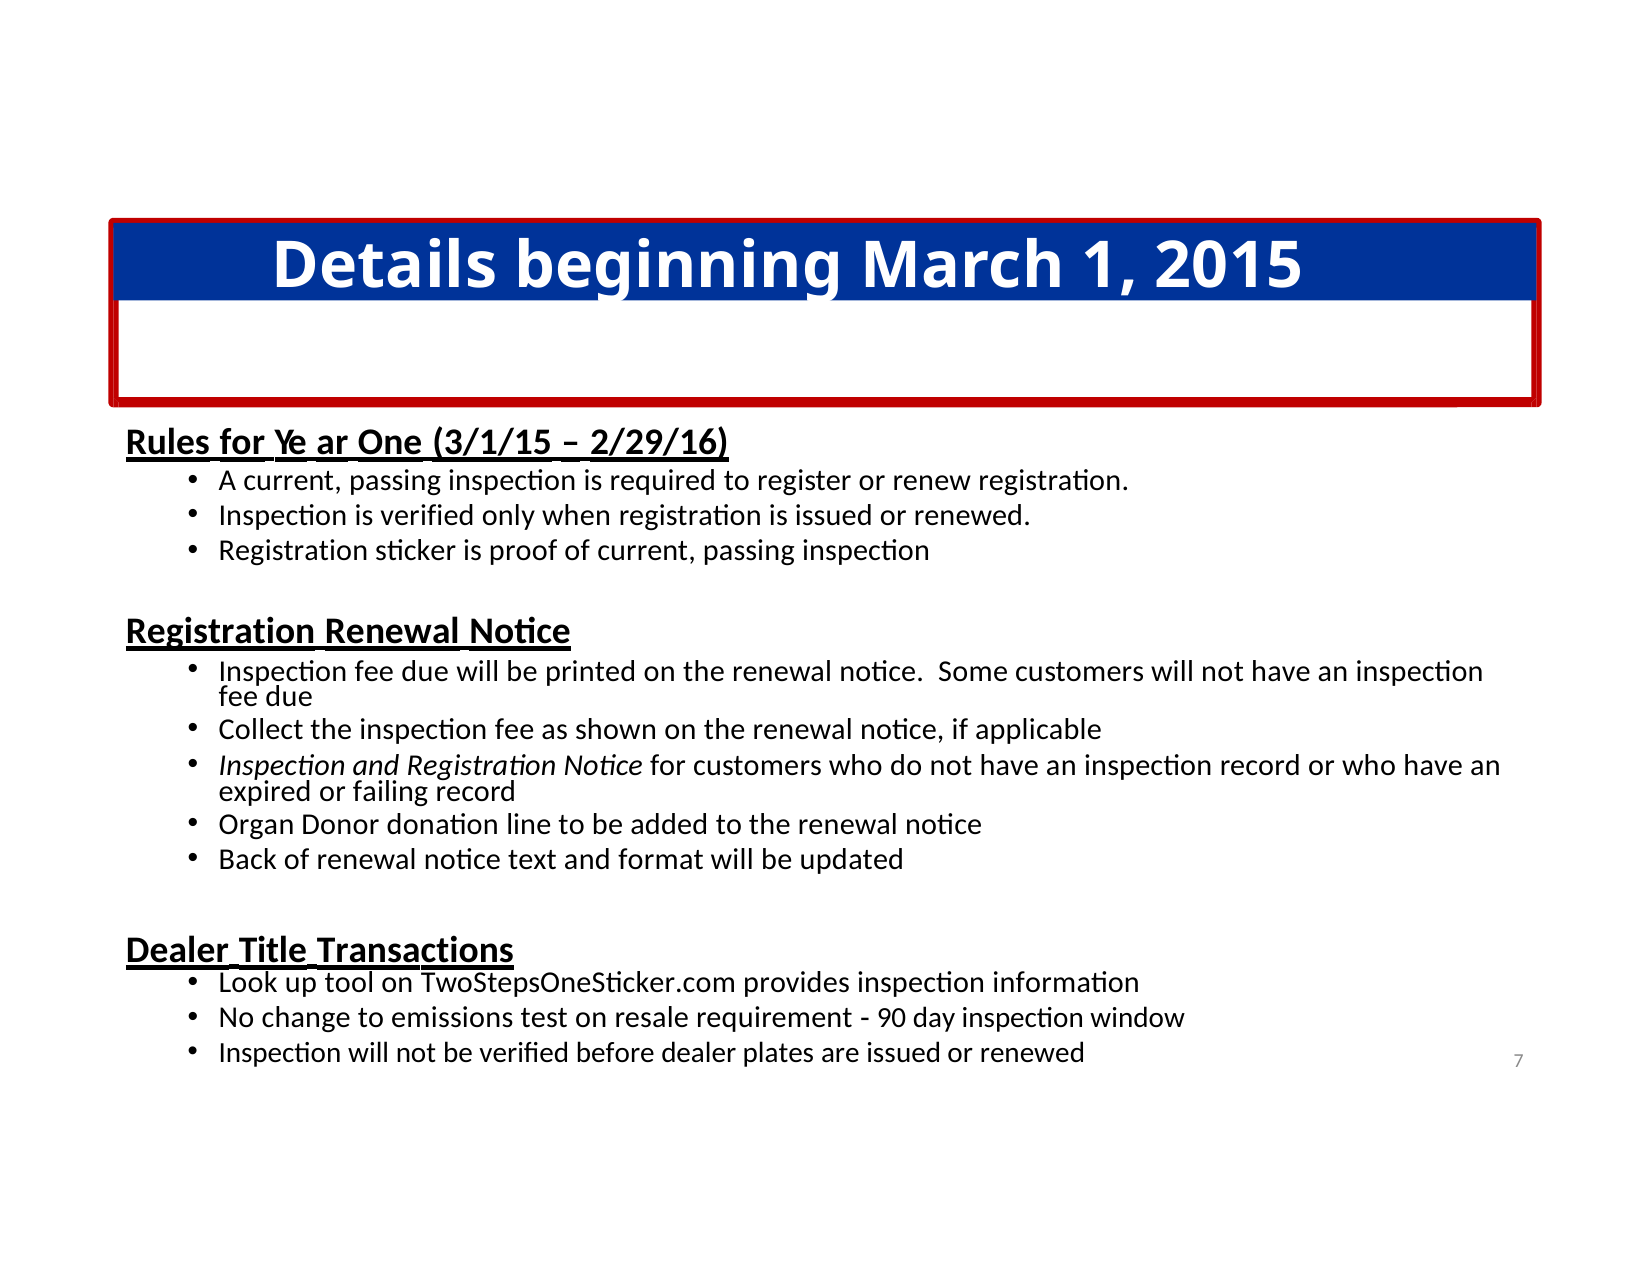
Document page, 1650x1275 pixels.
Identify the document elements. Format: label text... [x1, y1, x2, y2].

text_box Details beginning March 1, 2015 [113, 222, 1537, 301]
text_box Look up tool on TwoStepsOneSticker.com provides inspection information No change to emissions test on resale requirement ‐ 90 day inspection window Inspection will not be verified before dealer plates are issued or renewed [185, 963, 1193, 1068]
text_box Rules for Ye ar One (3/1/15 – 2/29/16) A current, passing inspection is required to register or renew registration. Inspection is verified only when registration is issued or renewed. Registration sticker is proof of current, passing inspection Registration Renewal Notice Inspection fee due will be printed on the renewal notice. Some customers will not have an inspection fee due Collect the inspection fee as shown on the renewal notice, if applicable Inspection and Registration Notice for customers who do not have an inspection record or who have an expired or failing record Organ Donor donation line to be added to the renewal notice Back of renewal notice text and format will be updated Dealer Title Transactions [123, 418, 1515, 970]
text_box 7 [1511, 1047, 1527, 1072]
